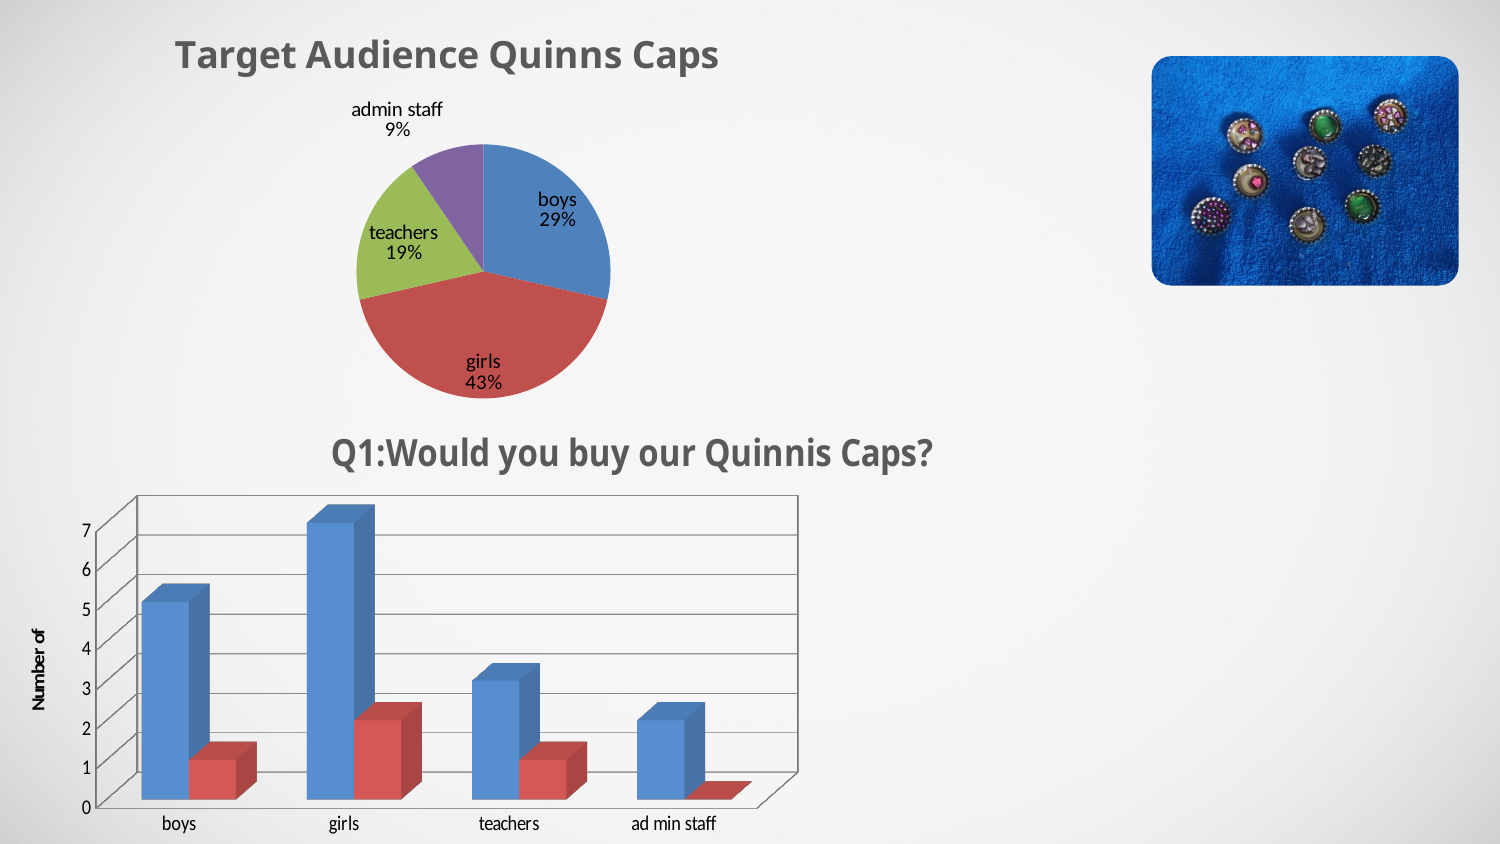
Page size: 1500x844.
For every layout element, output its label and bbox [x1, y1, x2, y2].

picture [897, 0, 1500, 844]
chart [0, 0, 940, 844]
